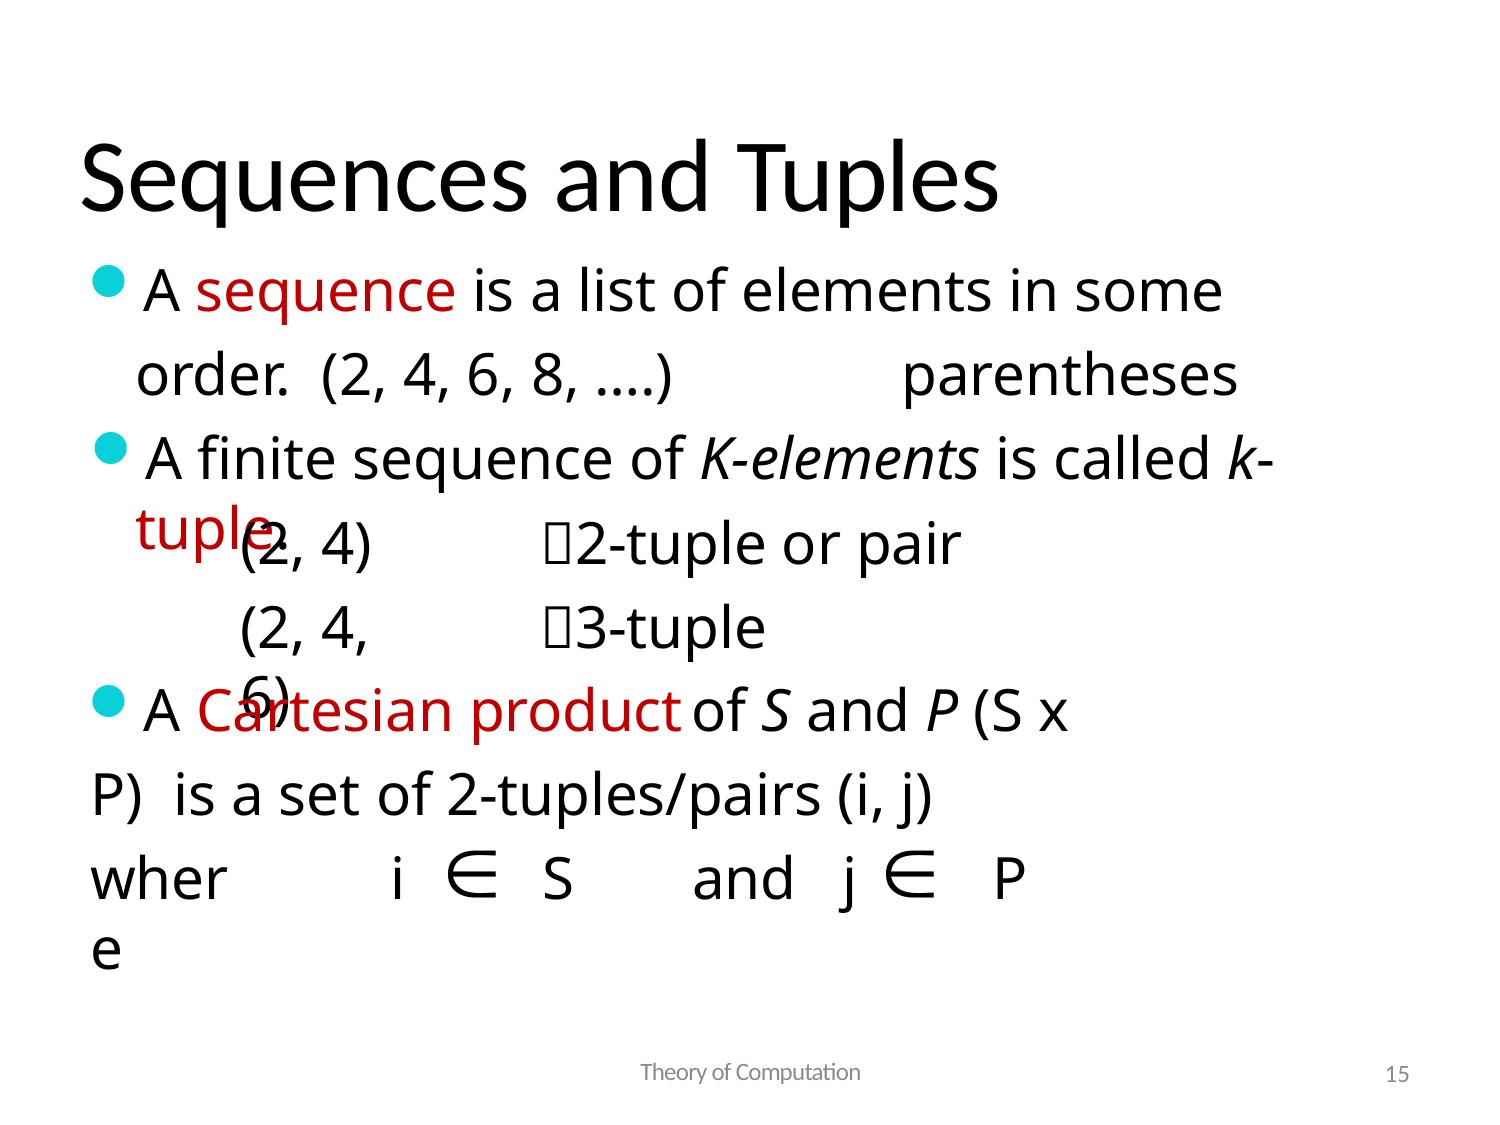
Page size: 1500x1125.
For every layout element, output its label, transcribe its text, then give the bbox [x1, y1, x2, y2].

title Sequences and Tuples [72, 73, 1006, 264]
text_box where [87, 839, 254, 982]
slide_number 15 [1074, 1042, 1425, 1103]
text_box A Cartesian product of S and P (S x P) is a set of 2-tuples/pairs (i, j) [87, 656, 1133, 827]
text_box A sequence is a list of elements in some order. (2, 4, 6, 8, ….) parentheses A finite sequence of K-elements is called k-tuple. [87, 236, 1357, 561]
text_box (2, 4) (2, 4, 6) [237, 489, 427, 656]
footer Theory of Computation [512, 918, 988, 1125]
text_box 2-tuple or pair 3-tuple [537, 489, 976, 656]
text_box i  S and j  P [387, 809, 1028, 918]
